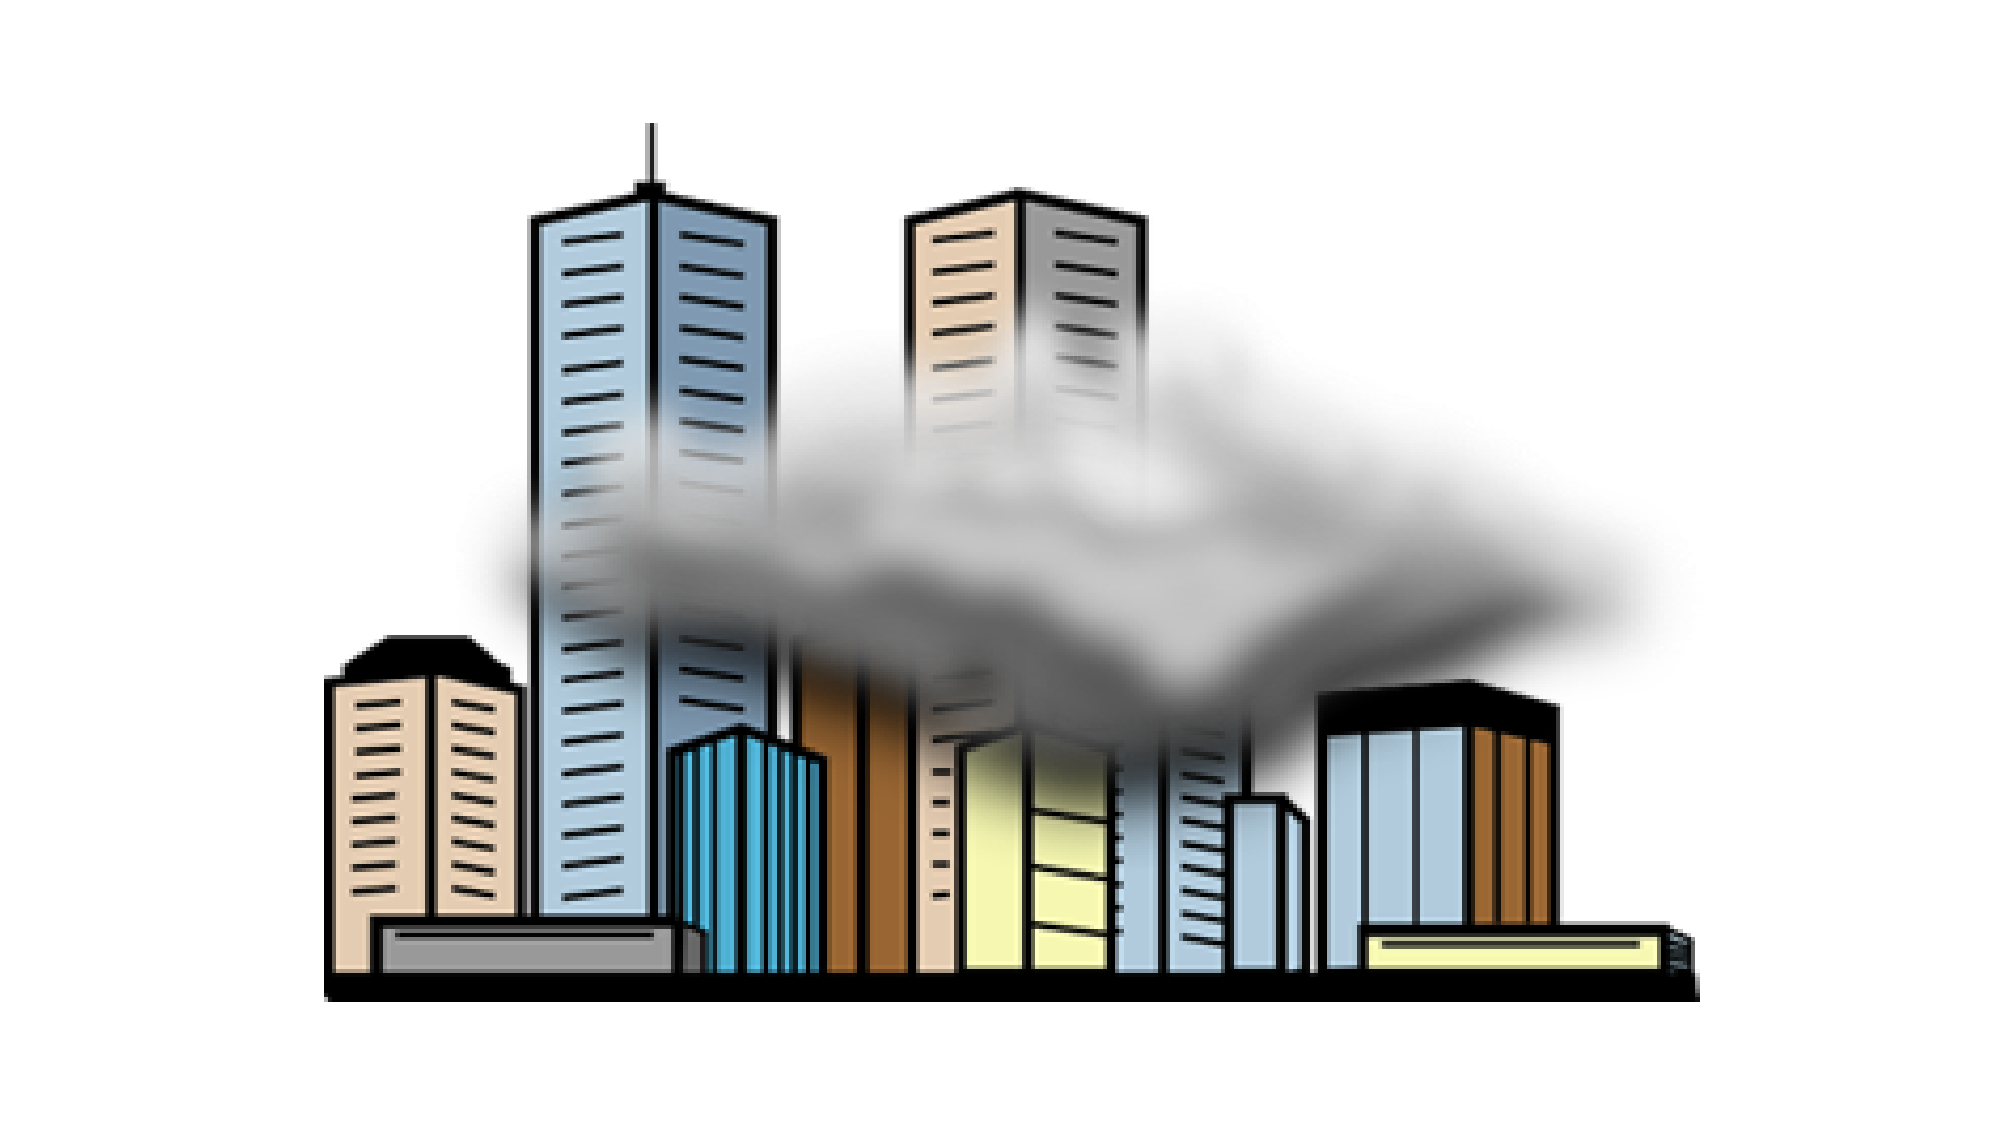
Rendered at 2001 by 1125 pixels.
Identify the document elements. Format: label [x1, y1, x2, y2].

text_box [324, 123, 1733, 1002]
